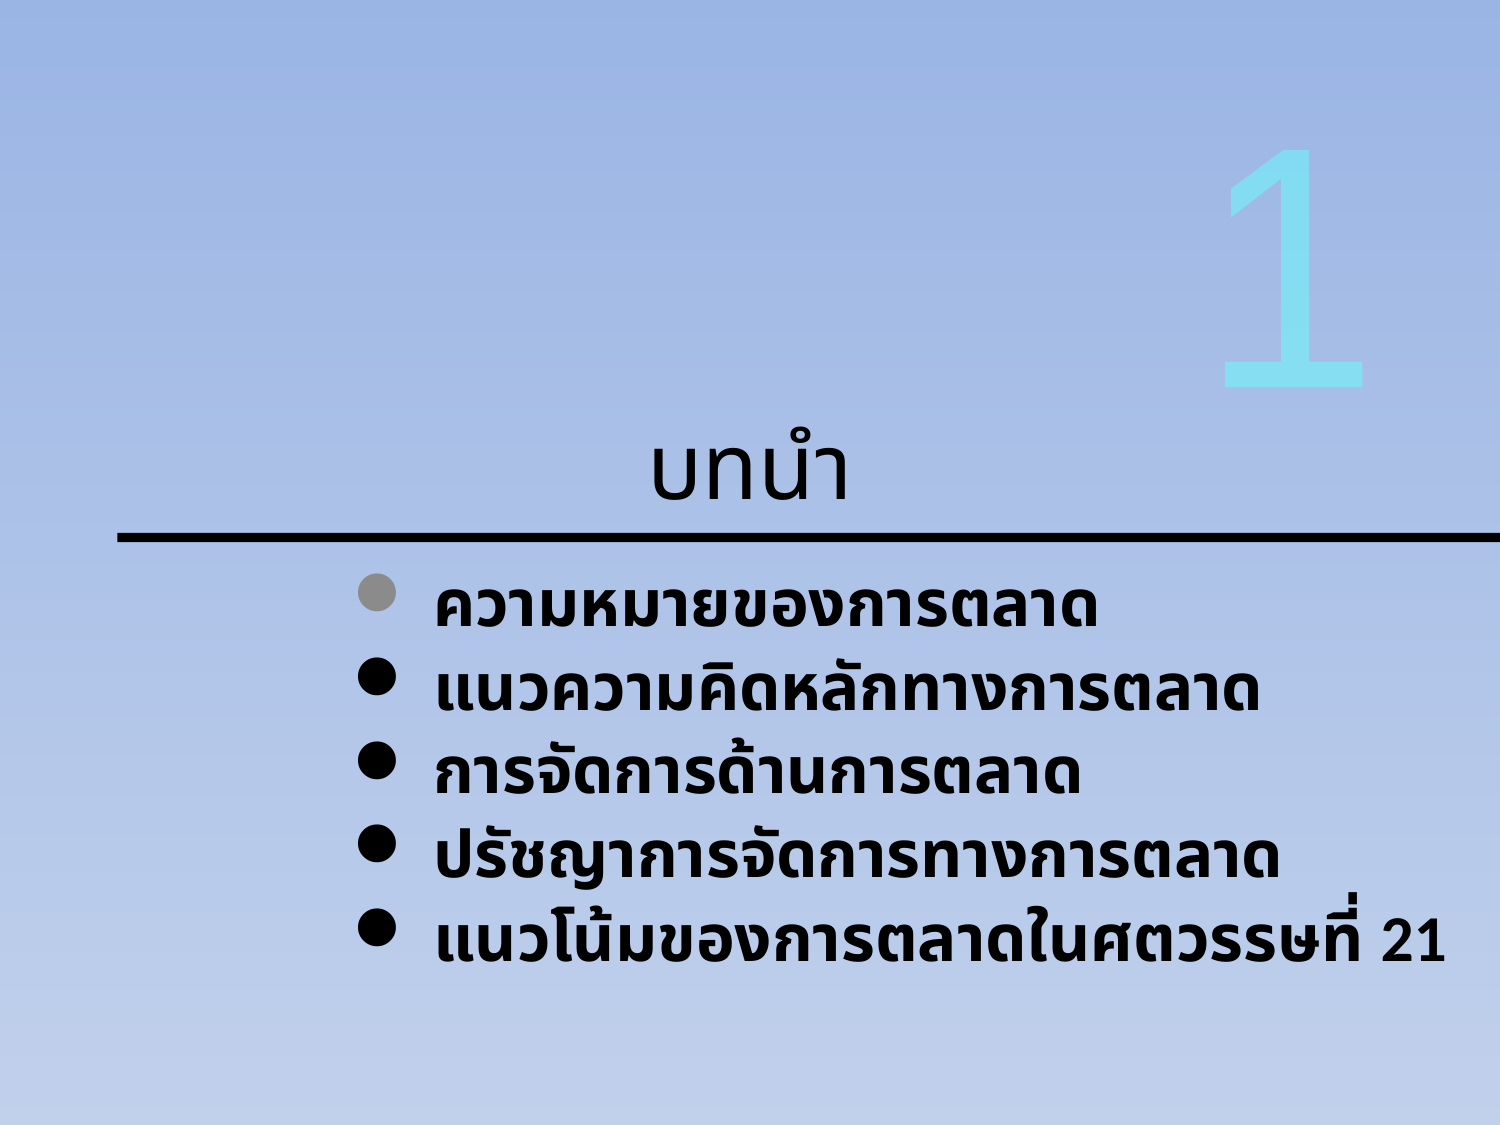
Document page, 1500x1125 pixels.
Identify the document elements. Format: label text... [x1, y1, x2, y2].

title บทนำ [112, 369, 1388, 557]
subtitle ความหมายของการตลาด แนวความคิดหลักทางการตลาด การจัดการด้านการตลาด ปรัชญาการจัดการทางการตลาด แนวโน้มของการตลาดในศตวรรษที่ 21 [337, 562, 1463, 1051]
